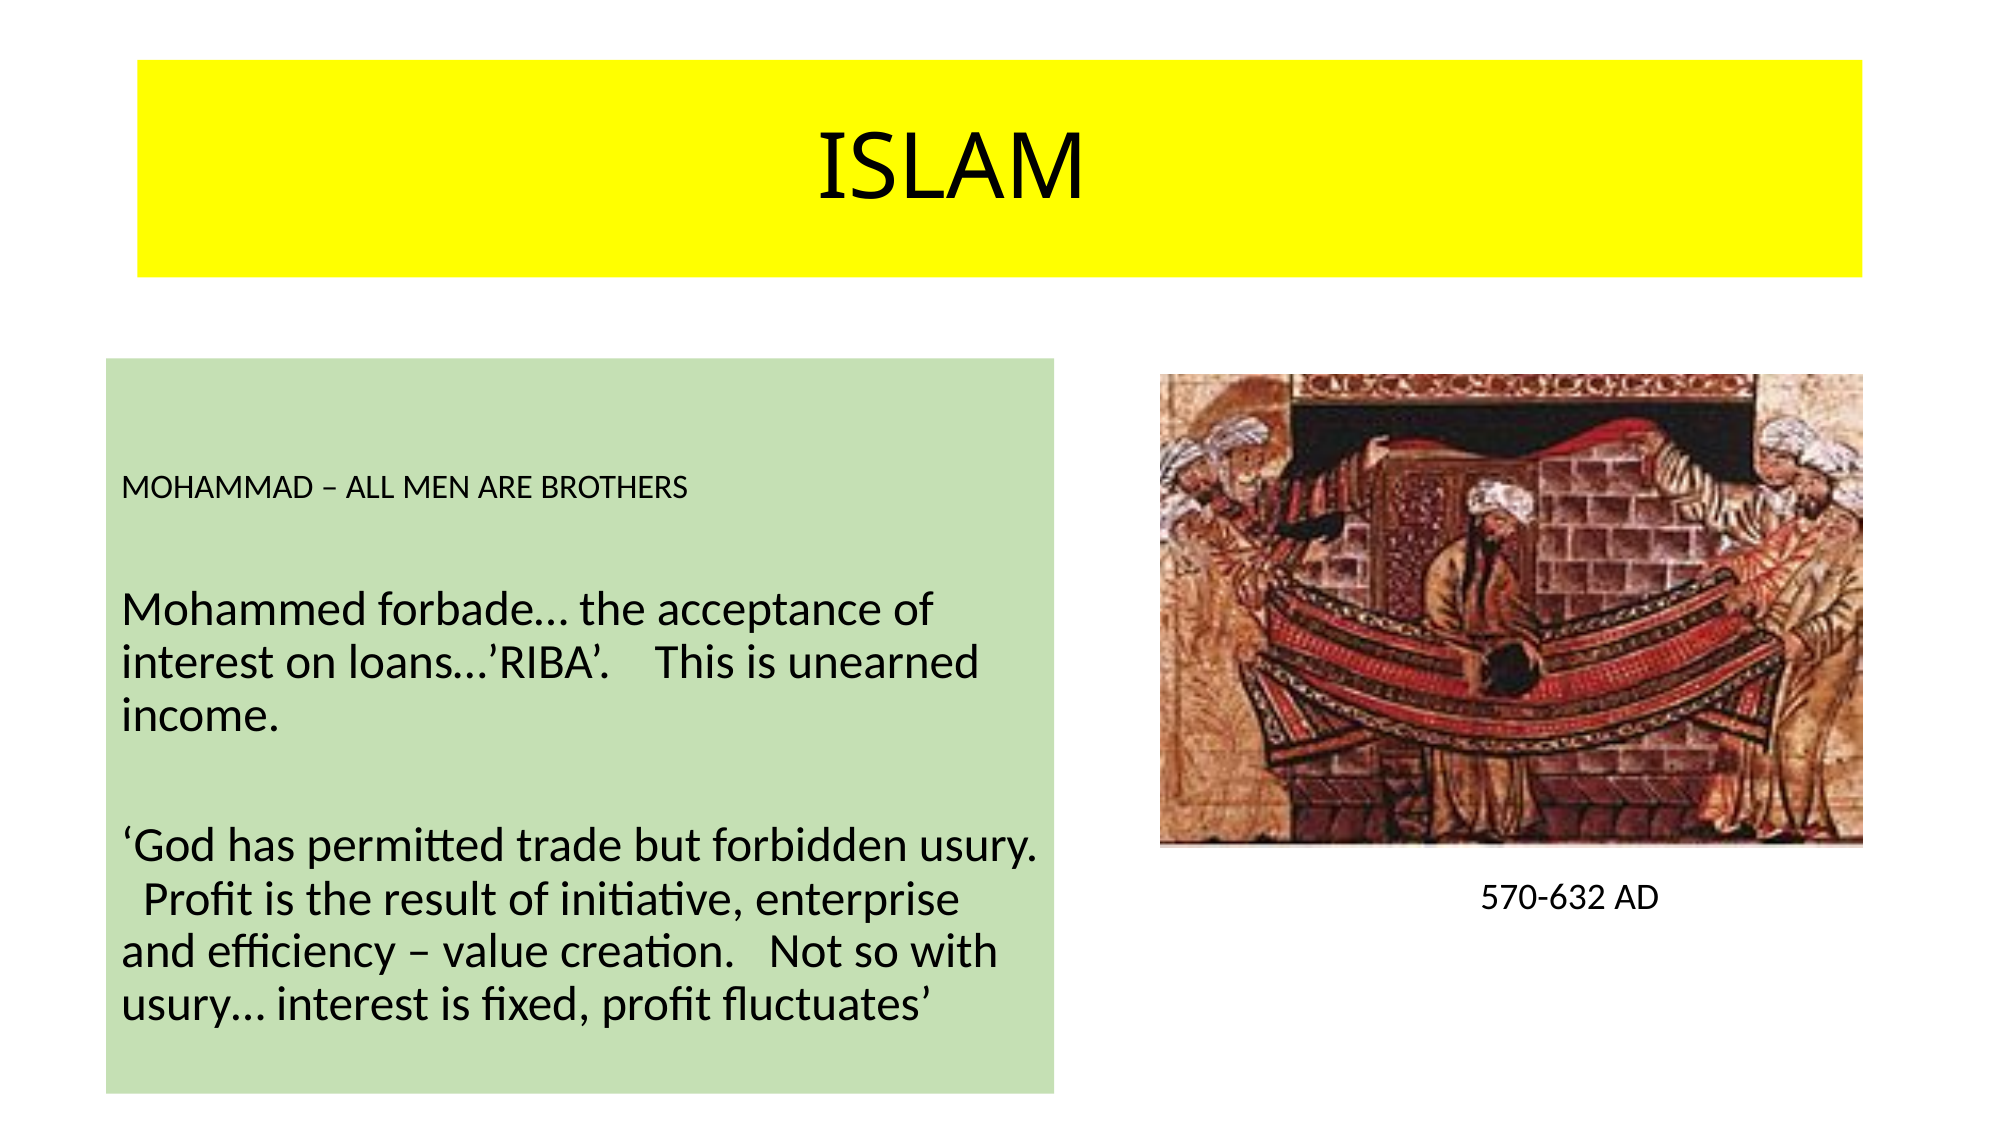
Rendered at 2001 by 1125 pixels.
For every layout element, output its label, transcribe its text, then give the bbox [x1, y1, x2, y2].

title ISLAM [137, 59, 1863, 278]
list MOHAMMAD – ALL MEN ARE BROTHERS Mohammed forbade… the acceptance of interest on loans…’RIBA’. This is unearned income. ‘God has permitted trade but forbidden usury. Profit is the result of initiative, enterprise and efficiency – value creation. Not so with usury… interest is fixed, profit fluctuates’ [106, 358, 1055, 1094]
picture [1160, 374, 1863, 848]
text_box 570-632 AD [1465, 865, 1675, 925]
